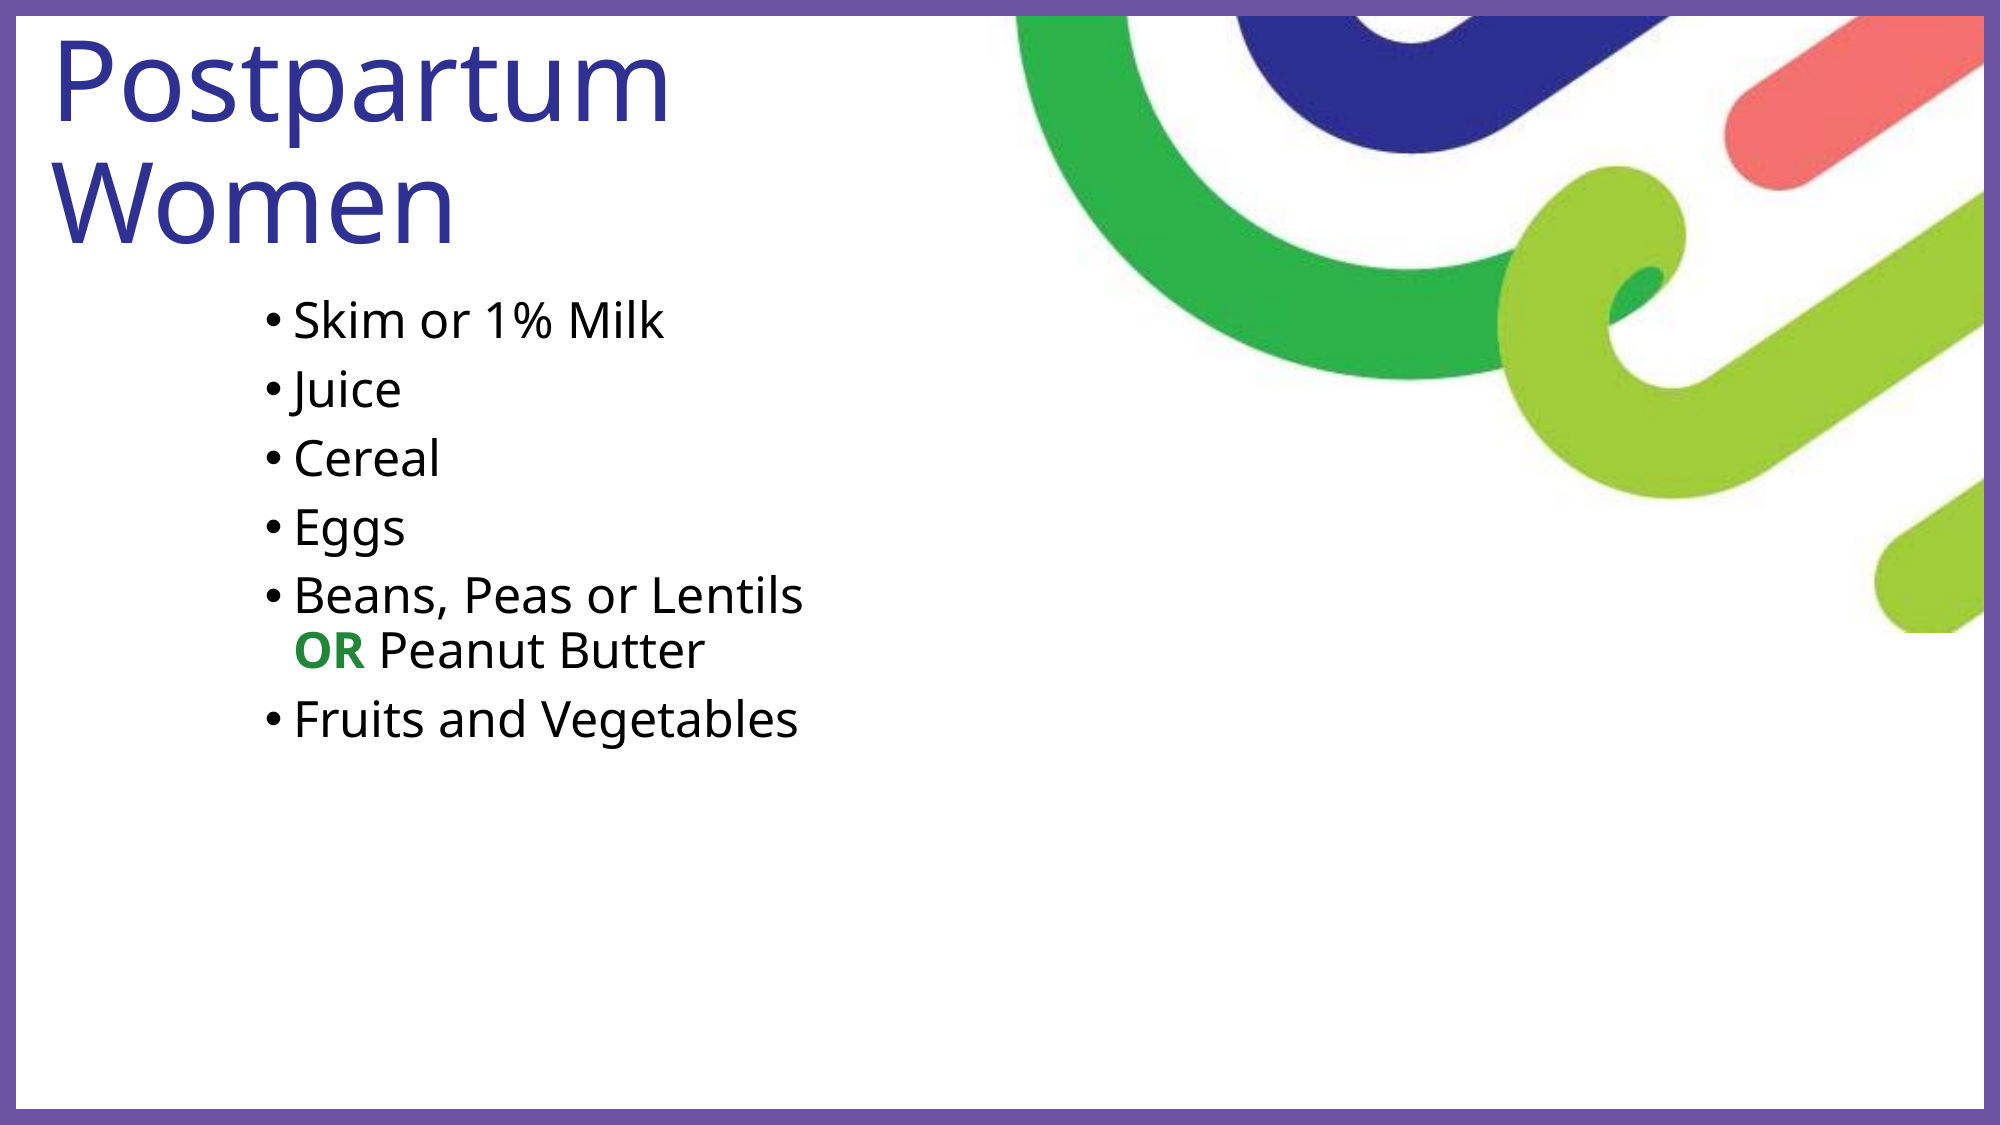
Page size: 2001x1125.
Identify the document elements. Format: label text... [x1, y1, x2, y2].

list Skim or 1% Milk Juice Cereal Eggs Beans, Peas or Lentils OR Peanut Butter Fruits and Vegetables [249, 287, 888, 788]
picture [869, 16, 1984, 633]
title Postpartum Women [35, 37, 995, 255]
